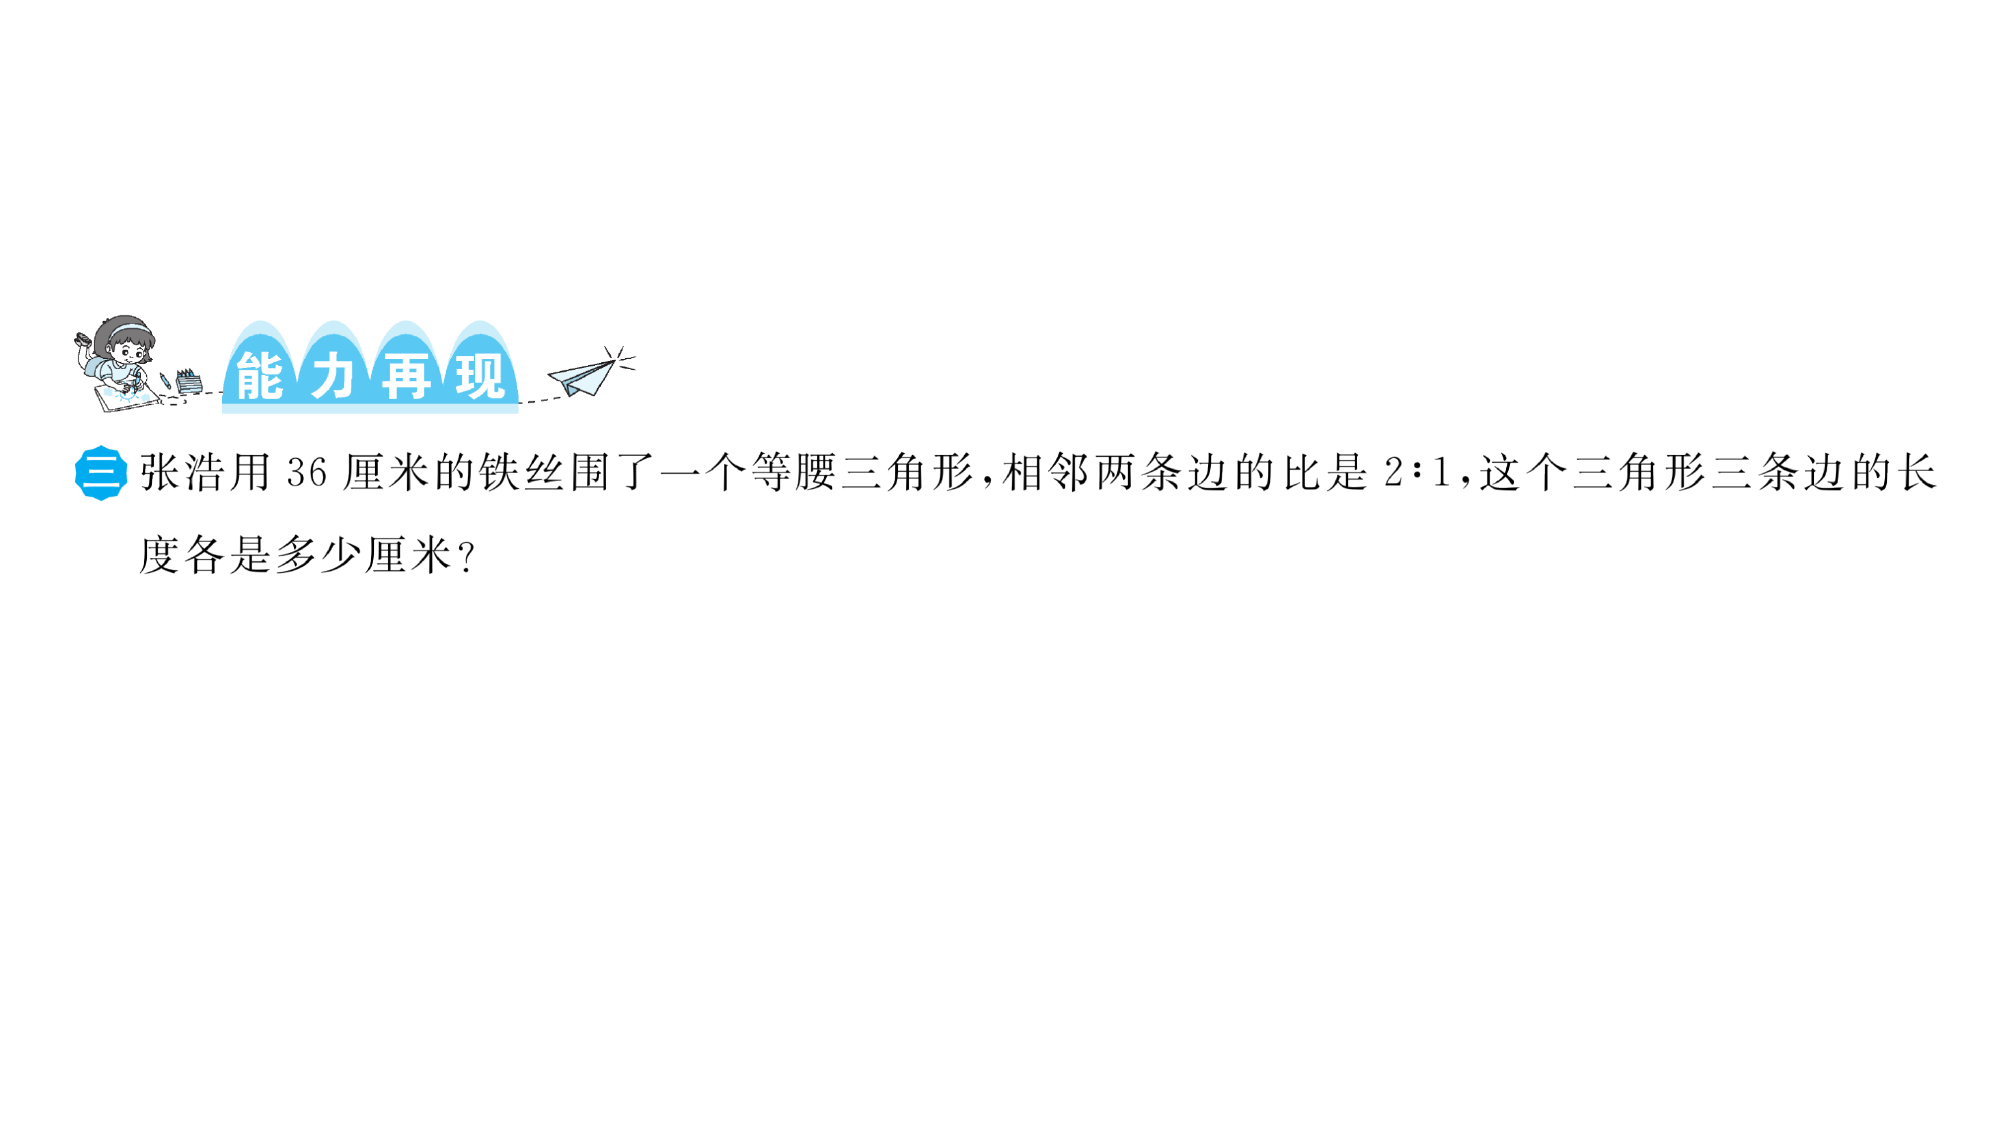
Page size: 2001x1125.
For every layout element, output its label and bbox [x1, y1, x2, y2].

picture [70, 282, 1961, 829]
